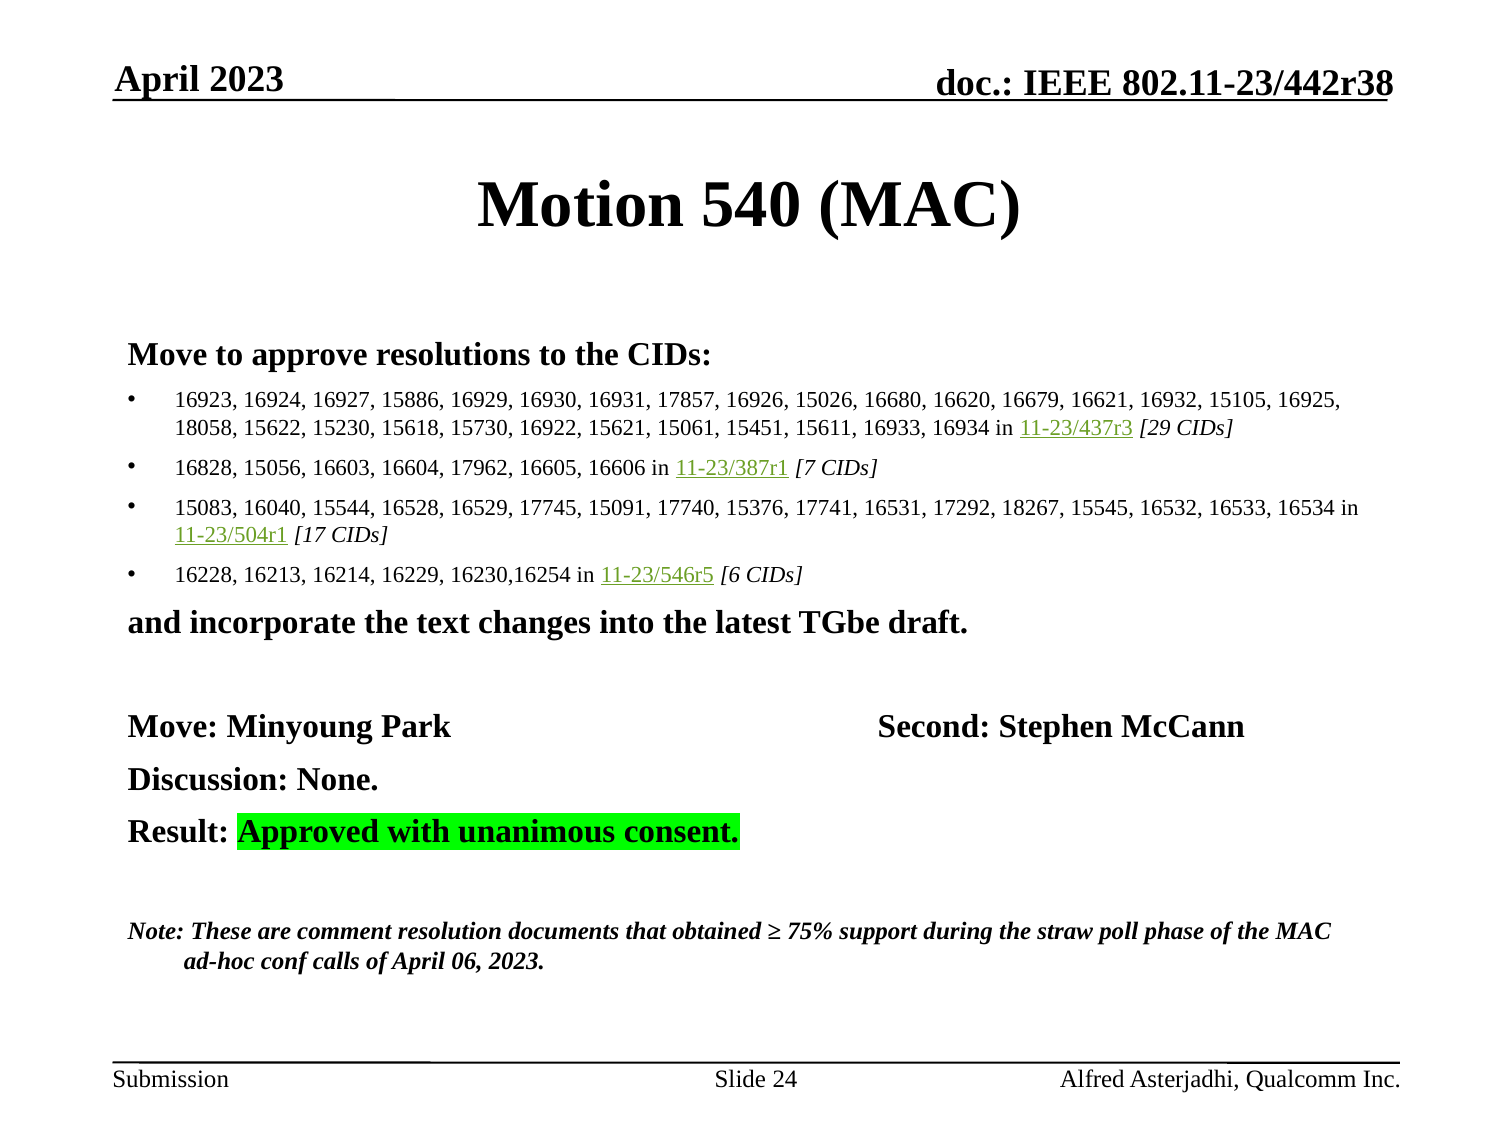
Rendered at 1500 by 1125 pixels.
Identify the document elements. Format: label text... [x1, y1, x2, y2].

slide_number Slide 24 [712, 1061, 800, 1123]
list Move to approve resolutions to the CIDs: 16923, 16924, 16927, 15886, 16929, 16930, 16931, 17857, 16926, 15026, 16680, 16620, 16679, 16621, 16932, 15105, 16925, 18058, 15622, 15230, 15618, 15730, 16922, 15621, 15061, 15451, 15611, 16933, 16934 in 11-23/437r3 [29 CIDs] 16828, 15056, 16603, 16604, 17962, 16605, 16606 in 11-23/387r1 [7 CIDs] 15083, 16040, 15544, 16528, 16529, 17745, 15091, 17740, 15376, 17741, 16531, 17292, 18267, 15545, 16532, 16533, 16534 in 11-23/504r1 [17 CIDs] 16228, 16213, 16214, 16229, 16230,16254 in 11-23/546r5 [6 CIDs] and incorporate the text changes into the latest TGbe draft. Move: Minyoung Park Second: Stephen McCann Discussion: None. Result: Approved with unanimous consent. Note: These are comment resolution documents that obtained ≥ 75% support during the straw poll phase of the MAC ad-hoc conf calls of April 06, 2023. [112, 324, 1388, 1063]
footer Alfred Asterjadhi, Qualcomm Inc. [878, 1061, 1402, 1093]
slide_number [114, 54, 423, 100]
title Motion 540 (MAC) [112, 112, 1388, 288]
